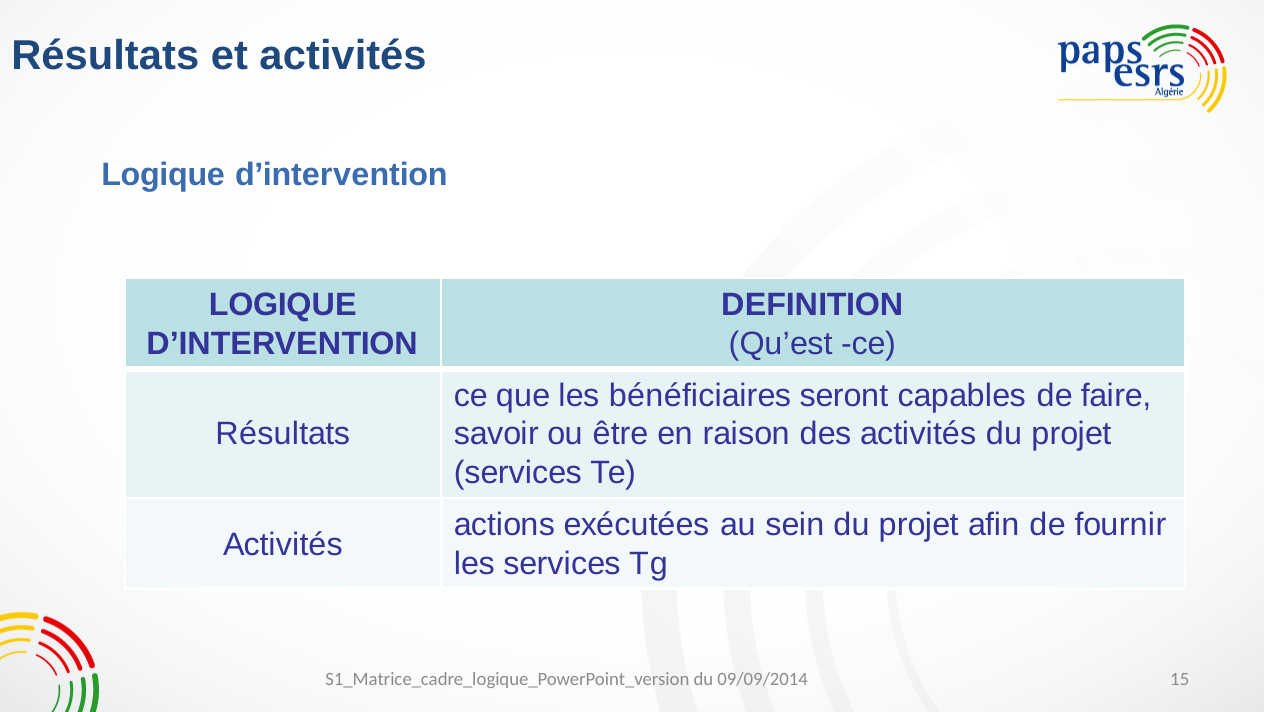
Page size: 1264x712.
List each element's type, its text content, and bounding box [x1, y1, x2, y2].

text_box Résultats et activités [0, 0, 918, 106]
slide_number 14 [905, 659, 1201, 698]
picture [0, 0, 1264, 712]
footer S1_Matrice_cadre_logique_PowerPoint_version du 09/09/2014 [301, 659, 832, 698]
